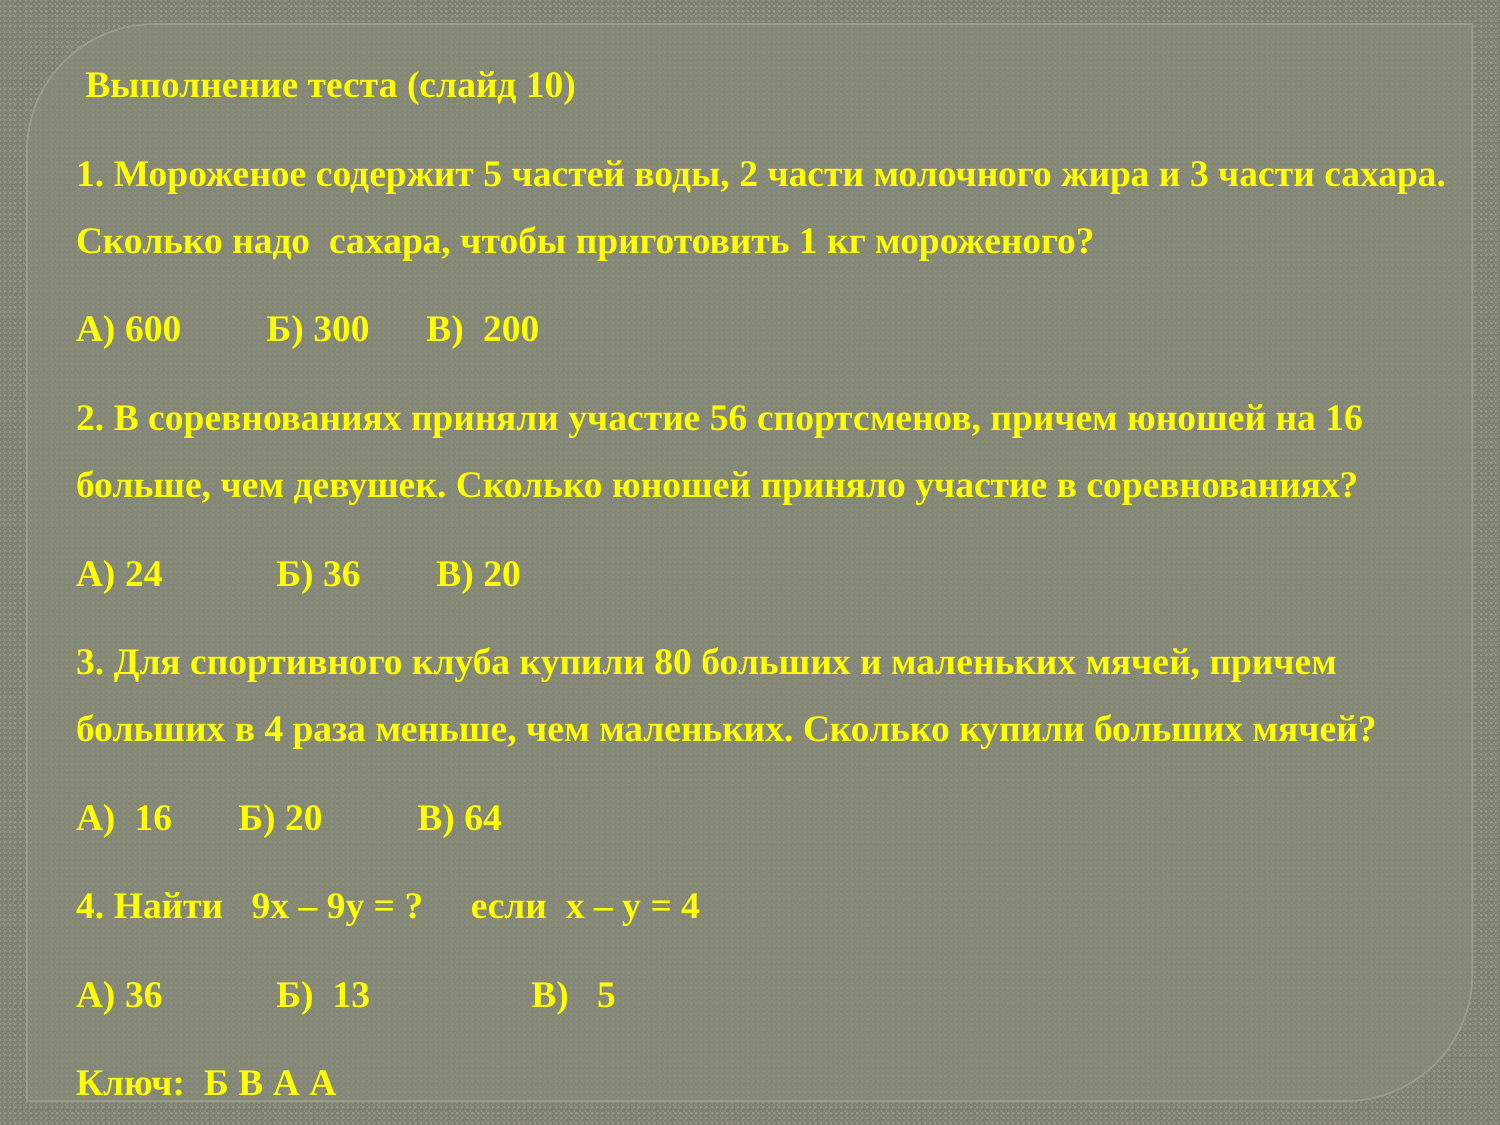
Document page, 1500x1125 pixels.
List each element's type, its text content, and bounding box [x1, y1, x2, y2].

text_box Выполнение теста (слайд 10) 1. Мороженое содержит 5 частей воды, 2 части молочного жира и 3 части сахара. Сколько надо сахара, чтобы приготовить 1 кг мороженого? А) 600 Б) 300 В) 200 2. В соревнованиях приняли участие 56 спортсменов, причем юношей на 16 больше, чем девушек. Сколько юношей приняло участие в соревнованиях? А) 24 Б) 36 В) 20 3. Для спортивного клуба купили 80 больших и маленьких мячей, причем больших в 4 раза меньше, чем маленьких. Сколько купили больших мячей? А) 16 Б) 20 В) 64 4. Найти 9х – 9у = ? если х – у = 4 А) 36 Б) 13 В) 5 Ключ: Б В А А [61, 30, 1491, 1111]
